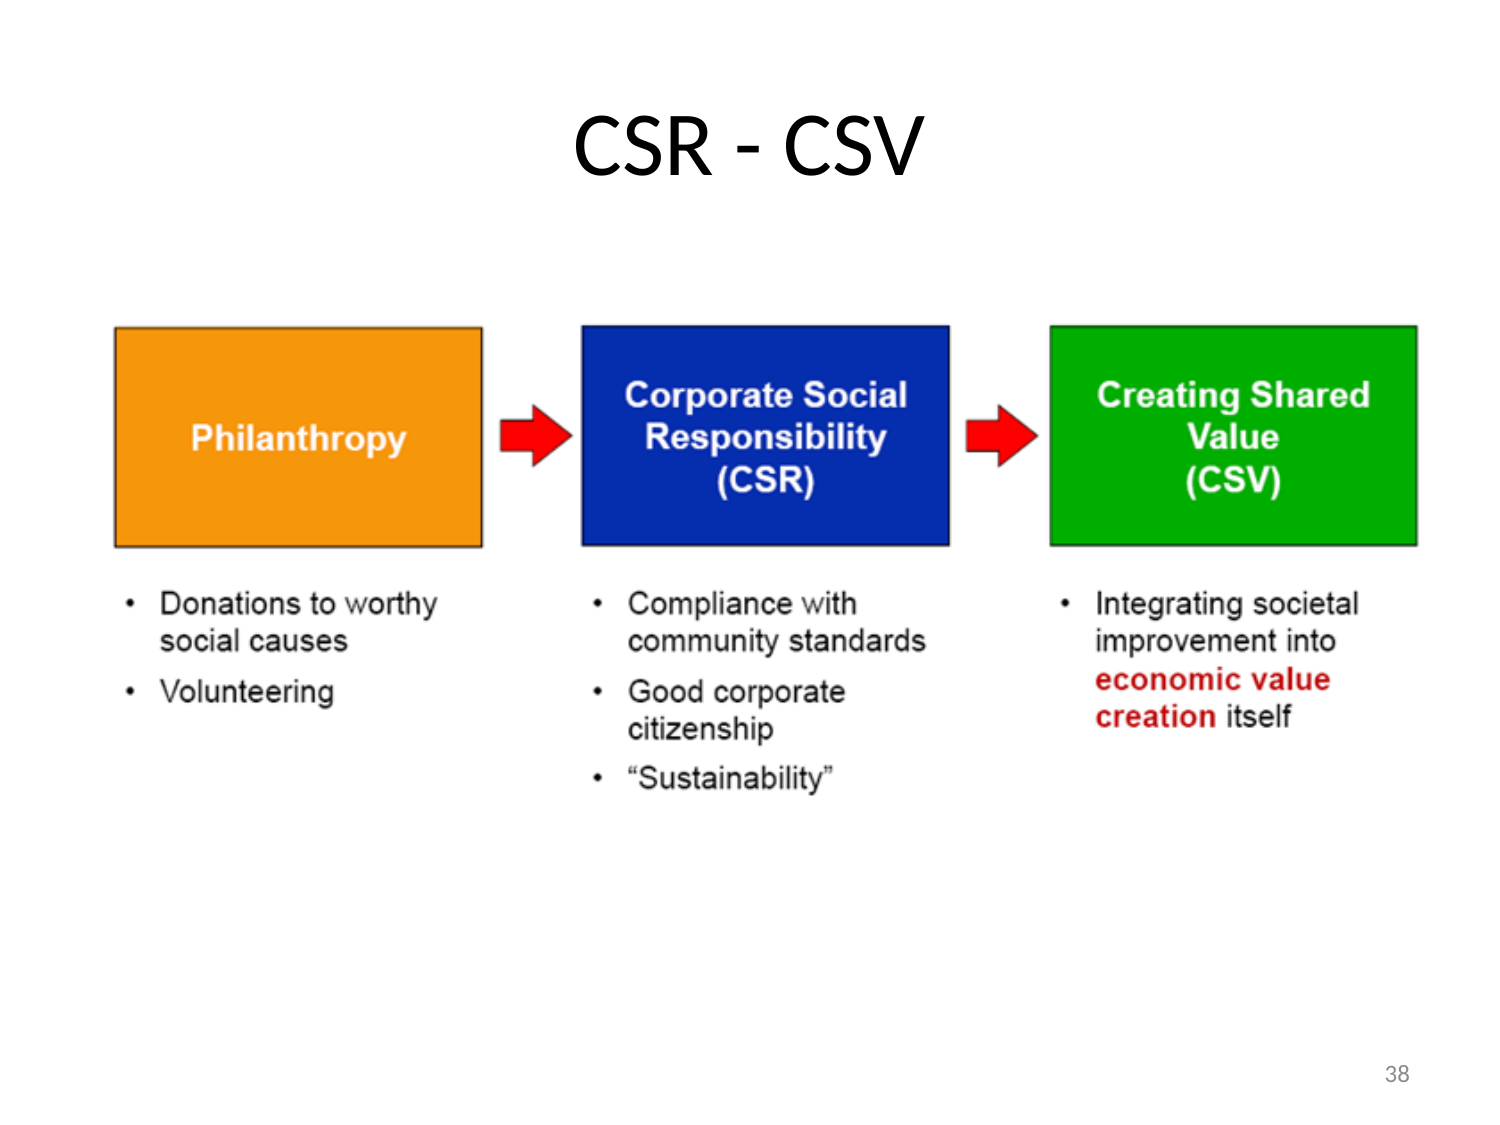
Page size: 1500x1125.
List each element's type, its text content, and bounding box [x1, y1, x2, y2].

picture [85, 290, 1453, 844]
slide_number 38 [1074, 1042, 1425, 1103]
title CSR - CSV [75, 45, 1425, 233]
